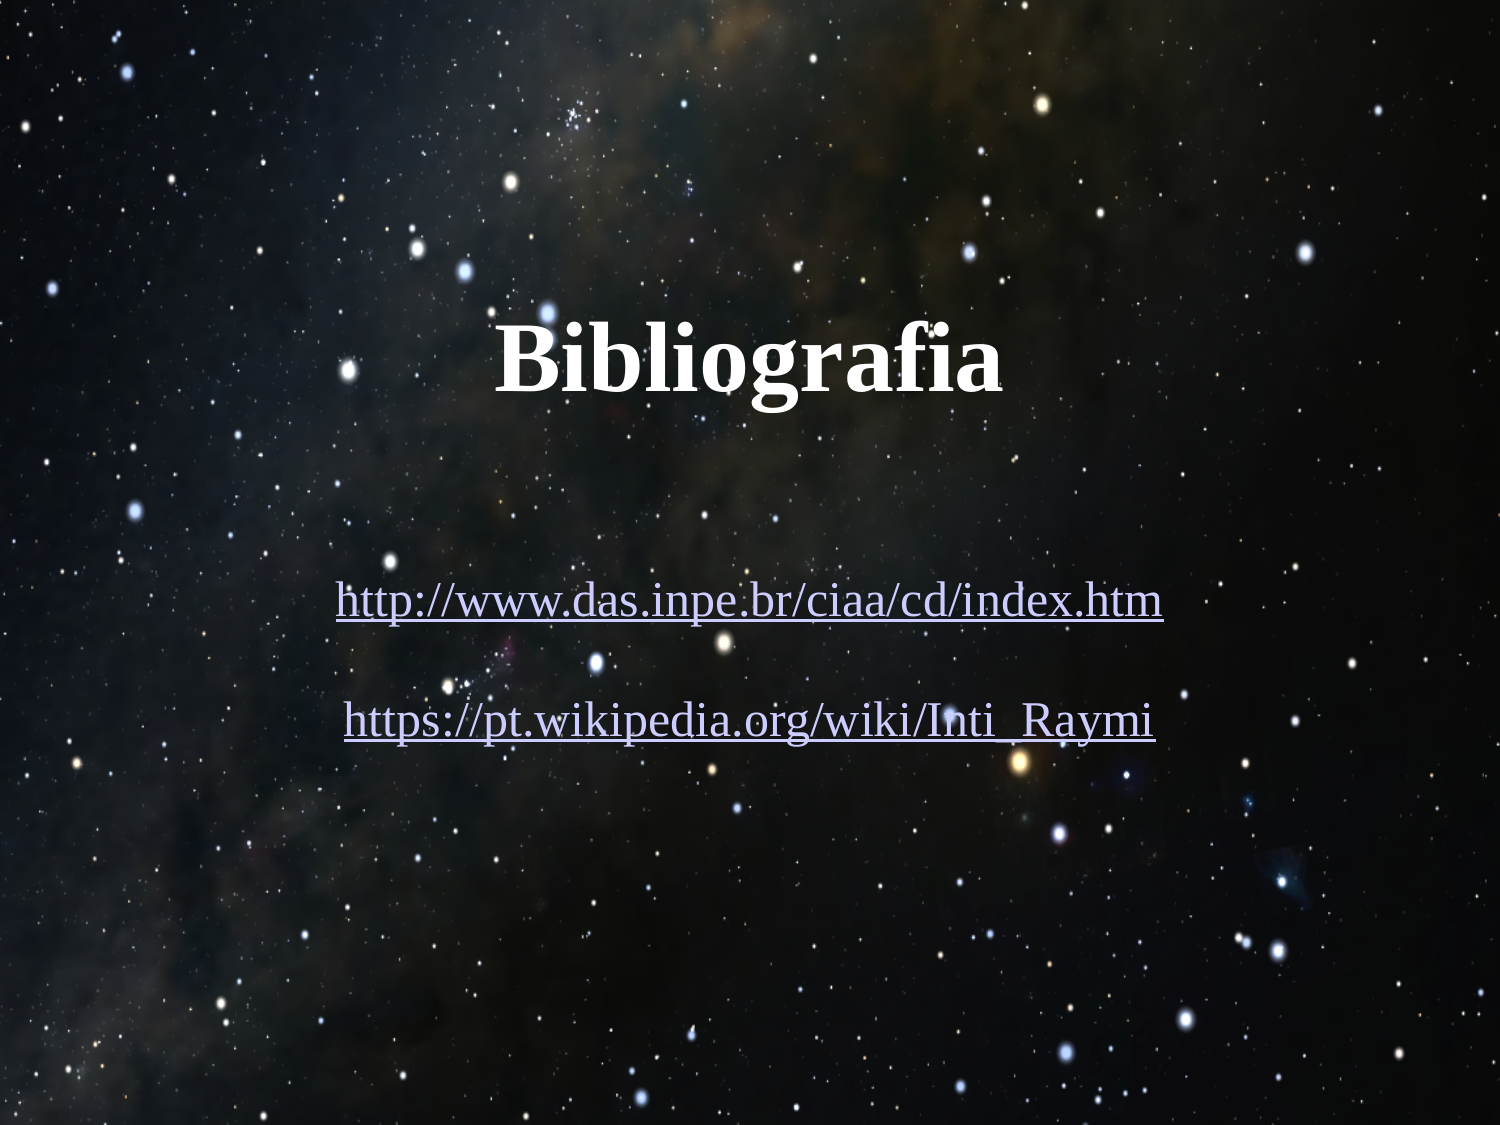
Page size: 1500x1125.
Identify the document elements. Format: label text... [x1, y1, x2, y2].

picture [0, 0, 1500, 1125]
text_box Bibliografia http://www.das.inpe.br/ciaa/cd/index.htm https://pt.wikipedia.org/wiki/Inti_Raymi [209, 241, 1291, 884]
